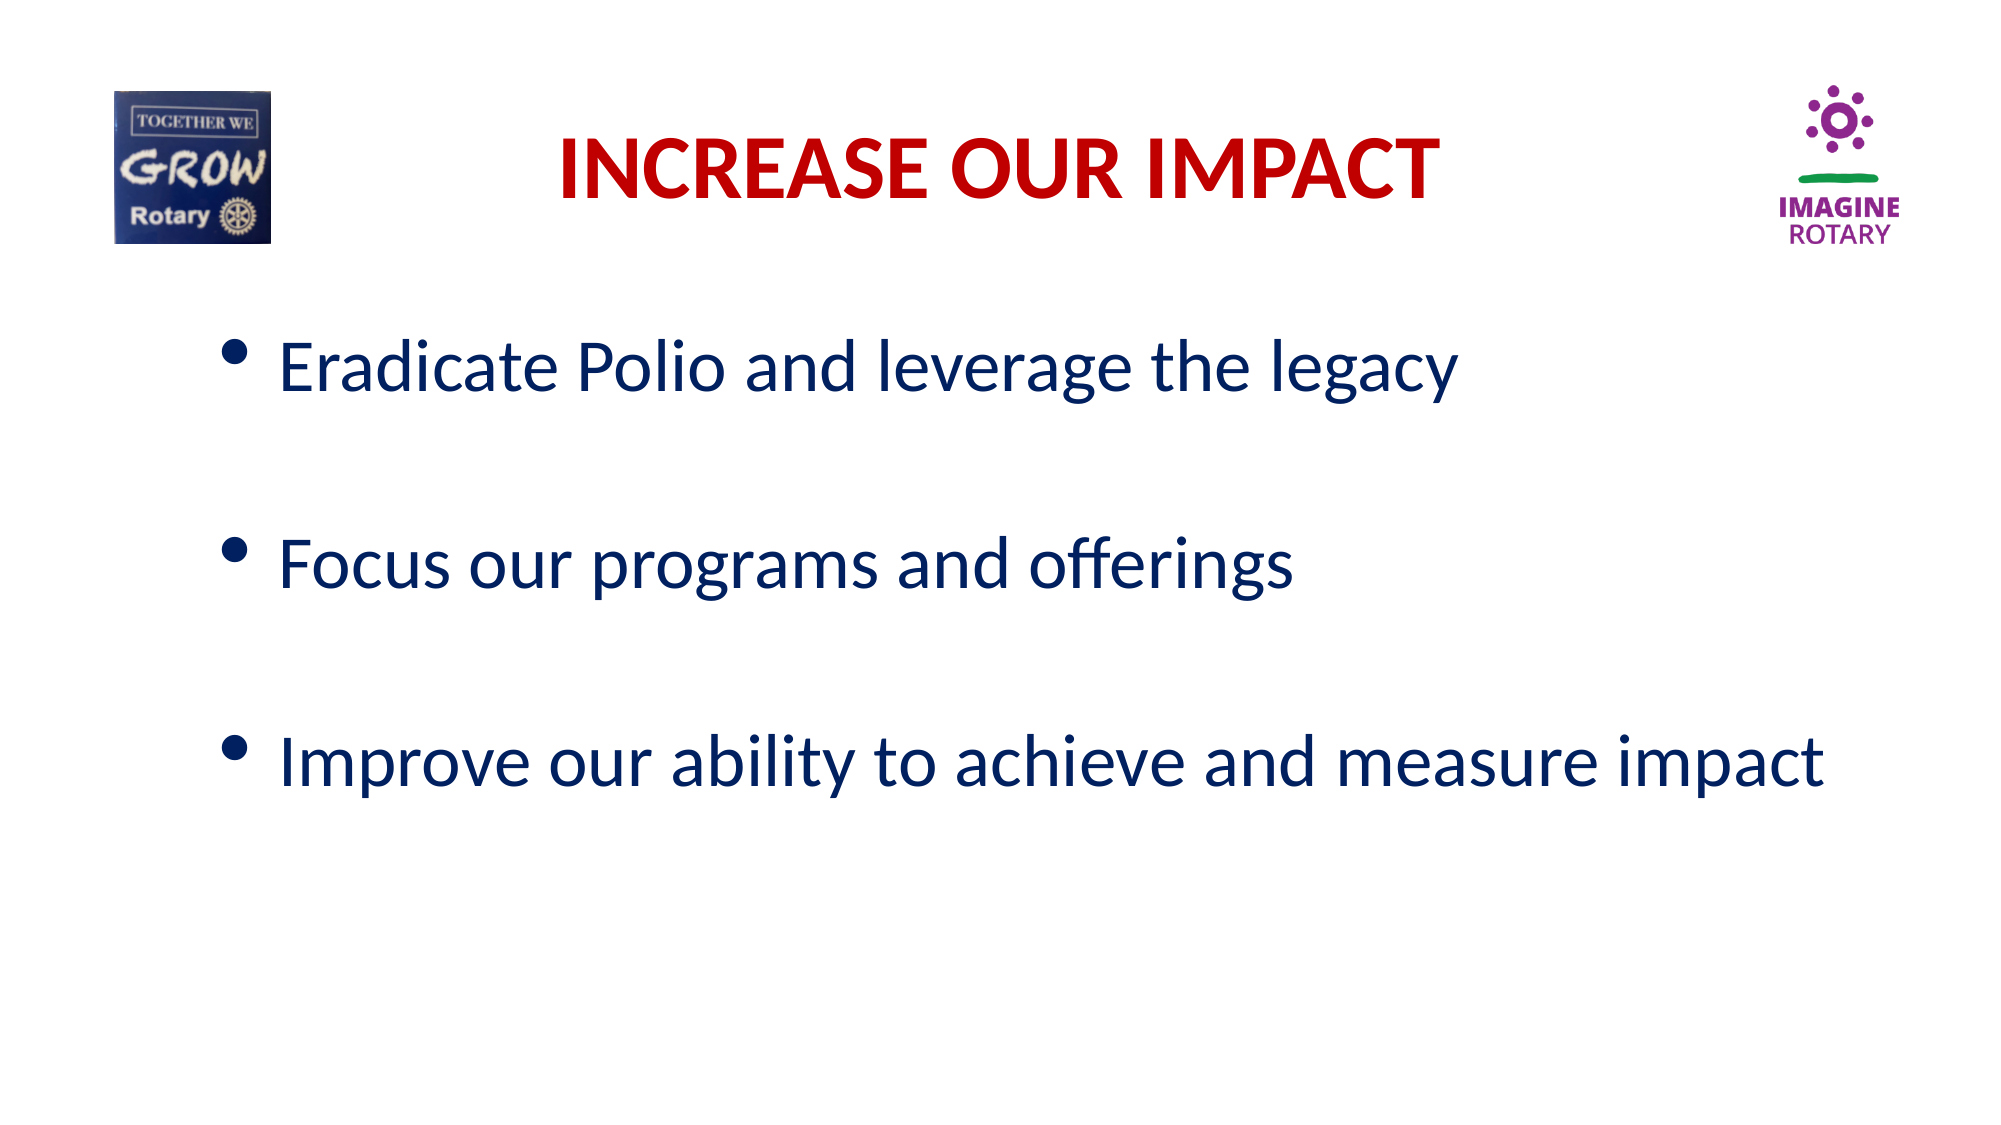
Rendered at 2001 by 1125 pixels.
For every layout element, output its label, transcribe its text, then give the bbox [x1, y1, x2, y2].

picture [1780, 85, 1899, 244]
list Eradicate Polio and leverage the legacy Focus our programs and offerings Improve our ability to achieve and measure impact [207, 299, 1863, 918]
title INCREASE OUR IMPACT [137, 59, 1863, 278]
picture [114, 91, 271, 244]
